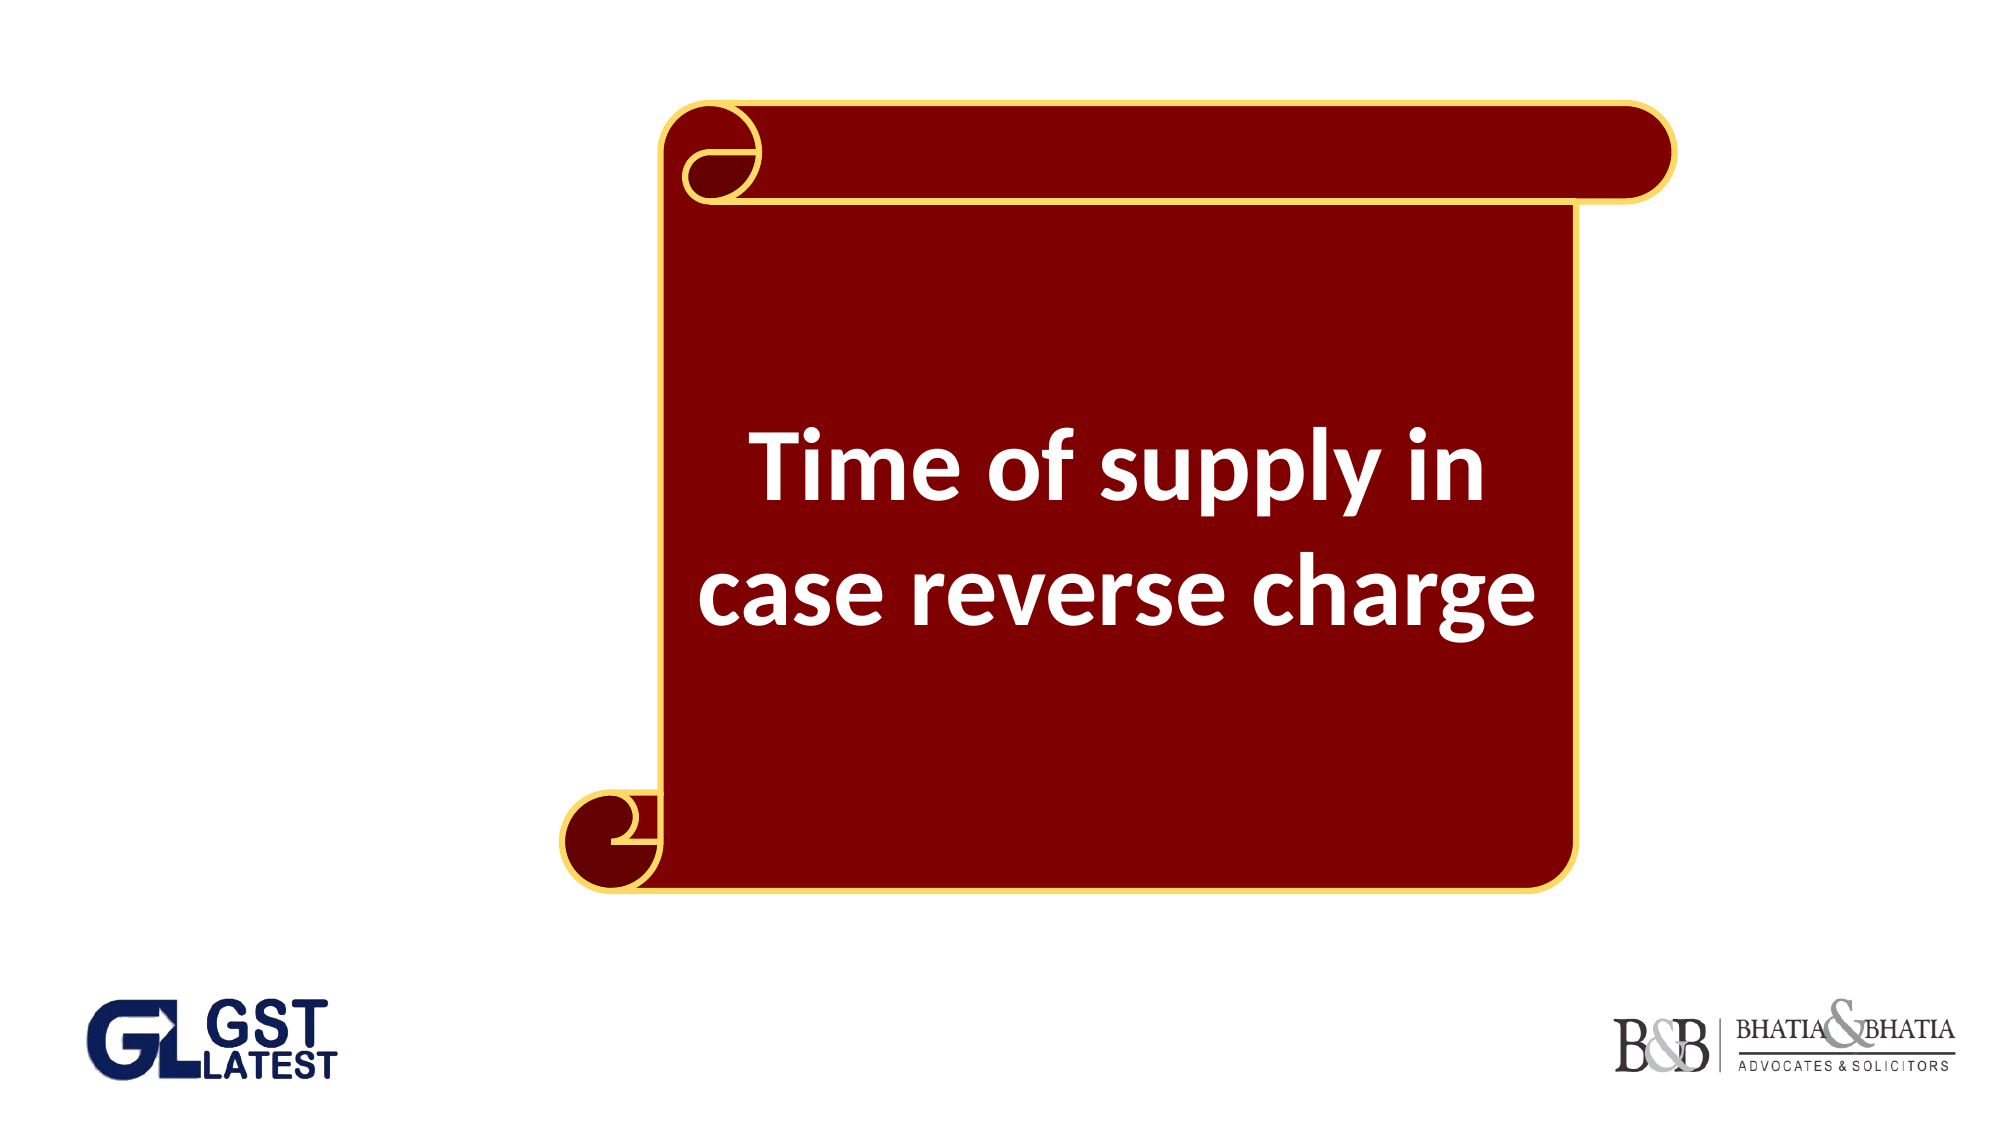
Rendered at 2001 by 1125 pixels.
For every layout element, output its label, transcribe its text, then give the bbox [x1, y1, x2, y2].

text_box Time of supply in case reverse charge [560, 101, 1676, 892]
picture [1610, 995, 1960, 1081]
picture [80, 995, 344, 1086]
